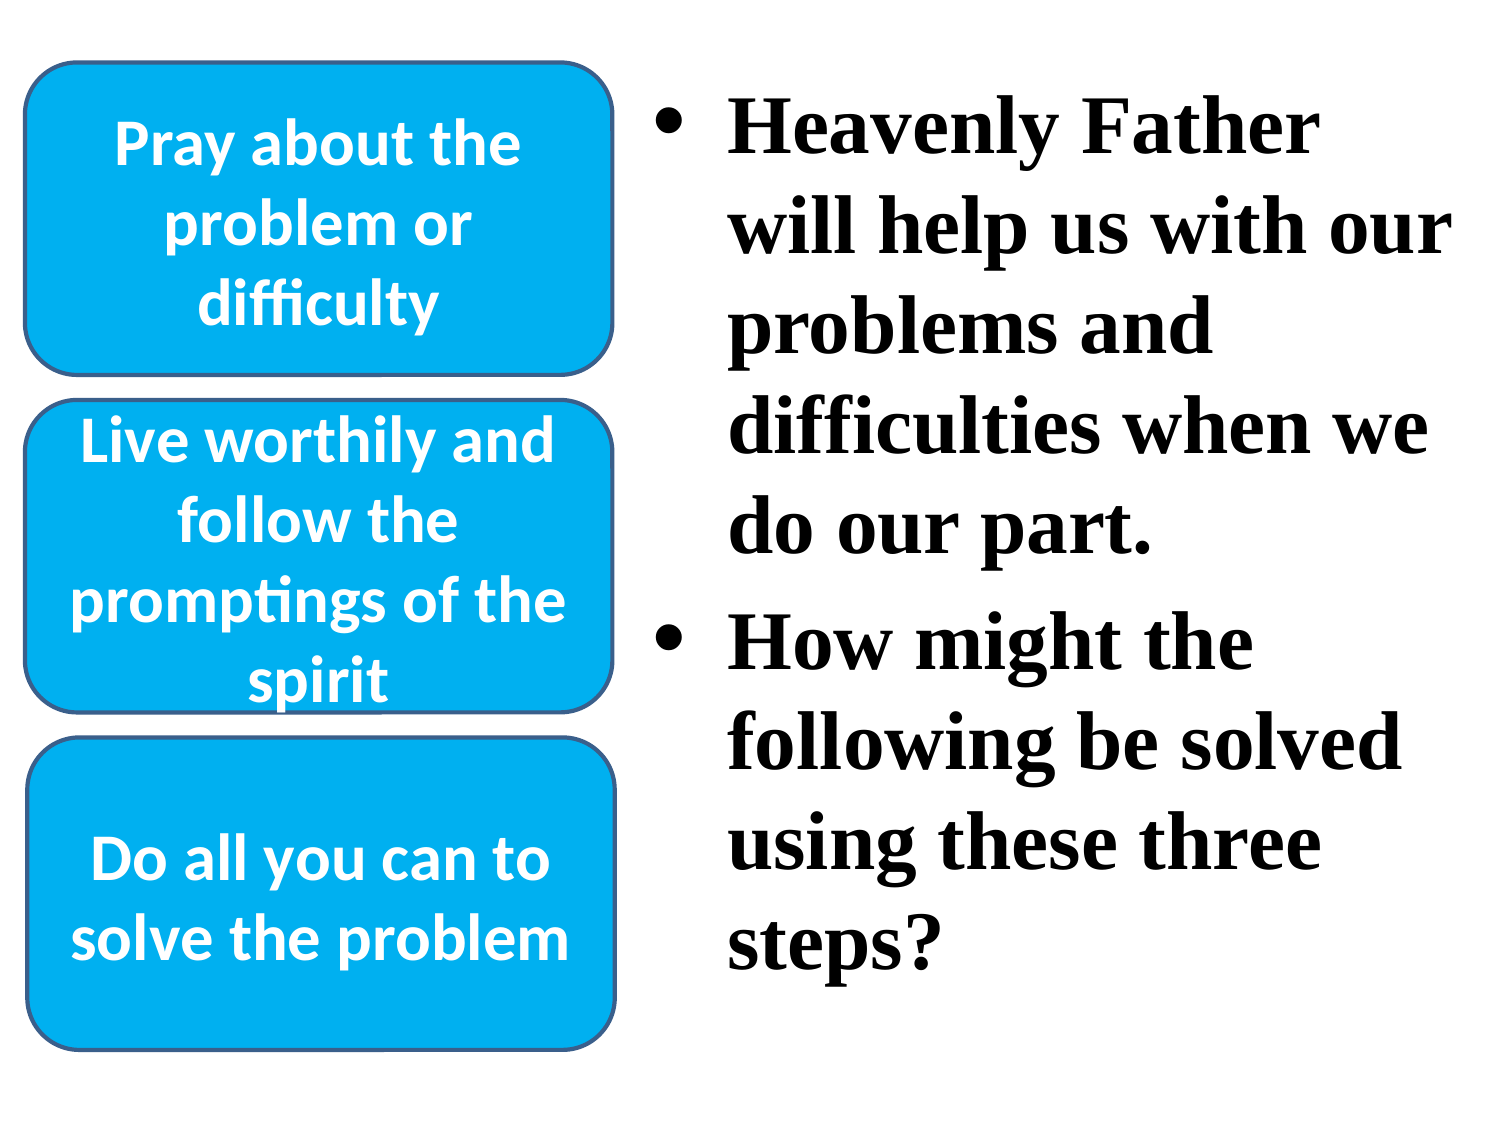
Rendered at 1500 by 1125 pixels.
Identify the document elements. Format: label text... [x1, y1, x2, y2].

text_box Live worthily and follow the promptings of the spirit [22, 397, 615, 715]
text_box Do all you can to solve the problem [25, 735, 617, 1053]
text_box Pray about the problem or difficulty [22, 60, 615, 378]
text_box Heavenly Father will help us with our problems and difficulties when we do our part. How might the following be solved using these three steps? [637, 62, 1475, 994]
